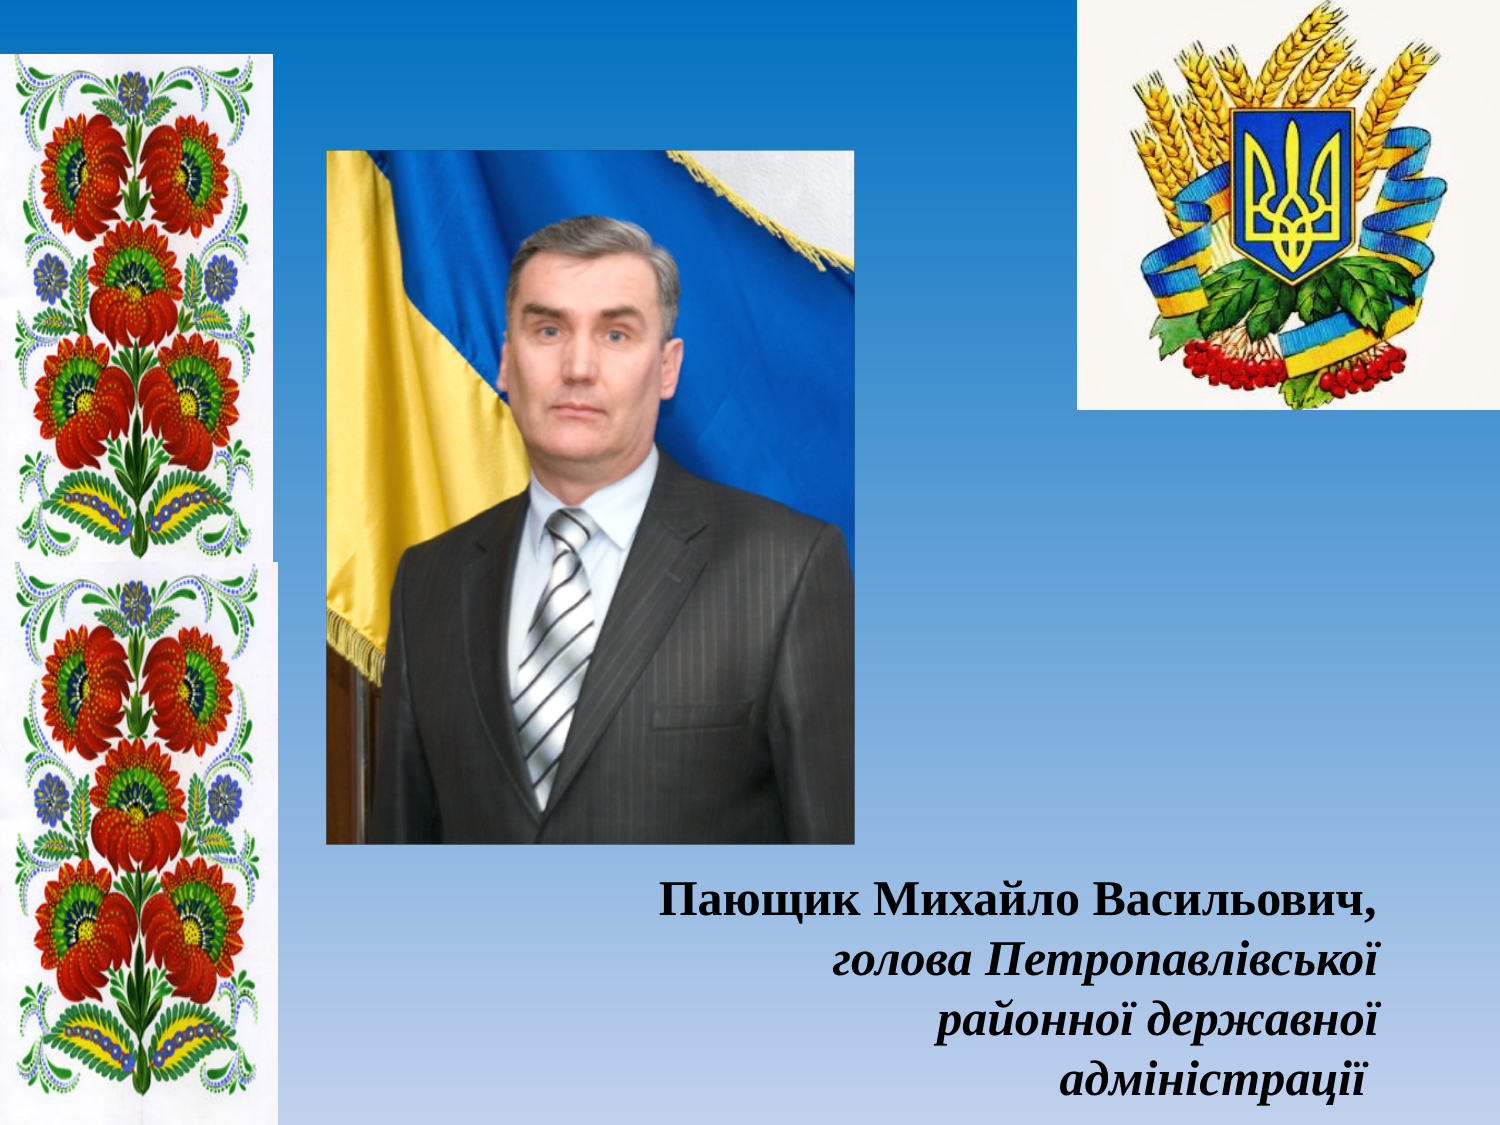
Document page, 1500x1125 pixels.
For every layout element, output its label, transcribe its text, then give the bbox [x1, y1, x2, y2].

picture [1076, 0, 1500, 411]
picture [0, 54, 279, 1125]
picture [324, 148, 857, 847]
text_box Пающик Михайло Васильович, голова Петропавлівської районної державної адміністрації [643, 857, 1394, 1116]
